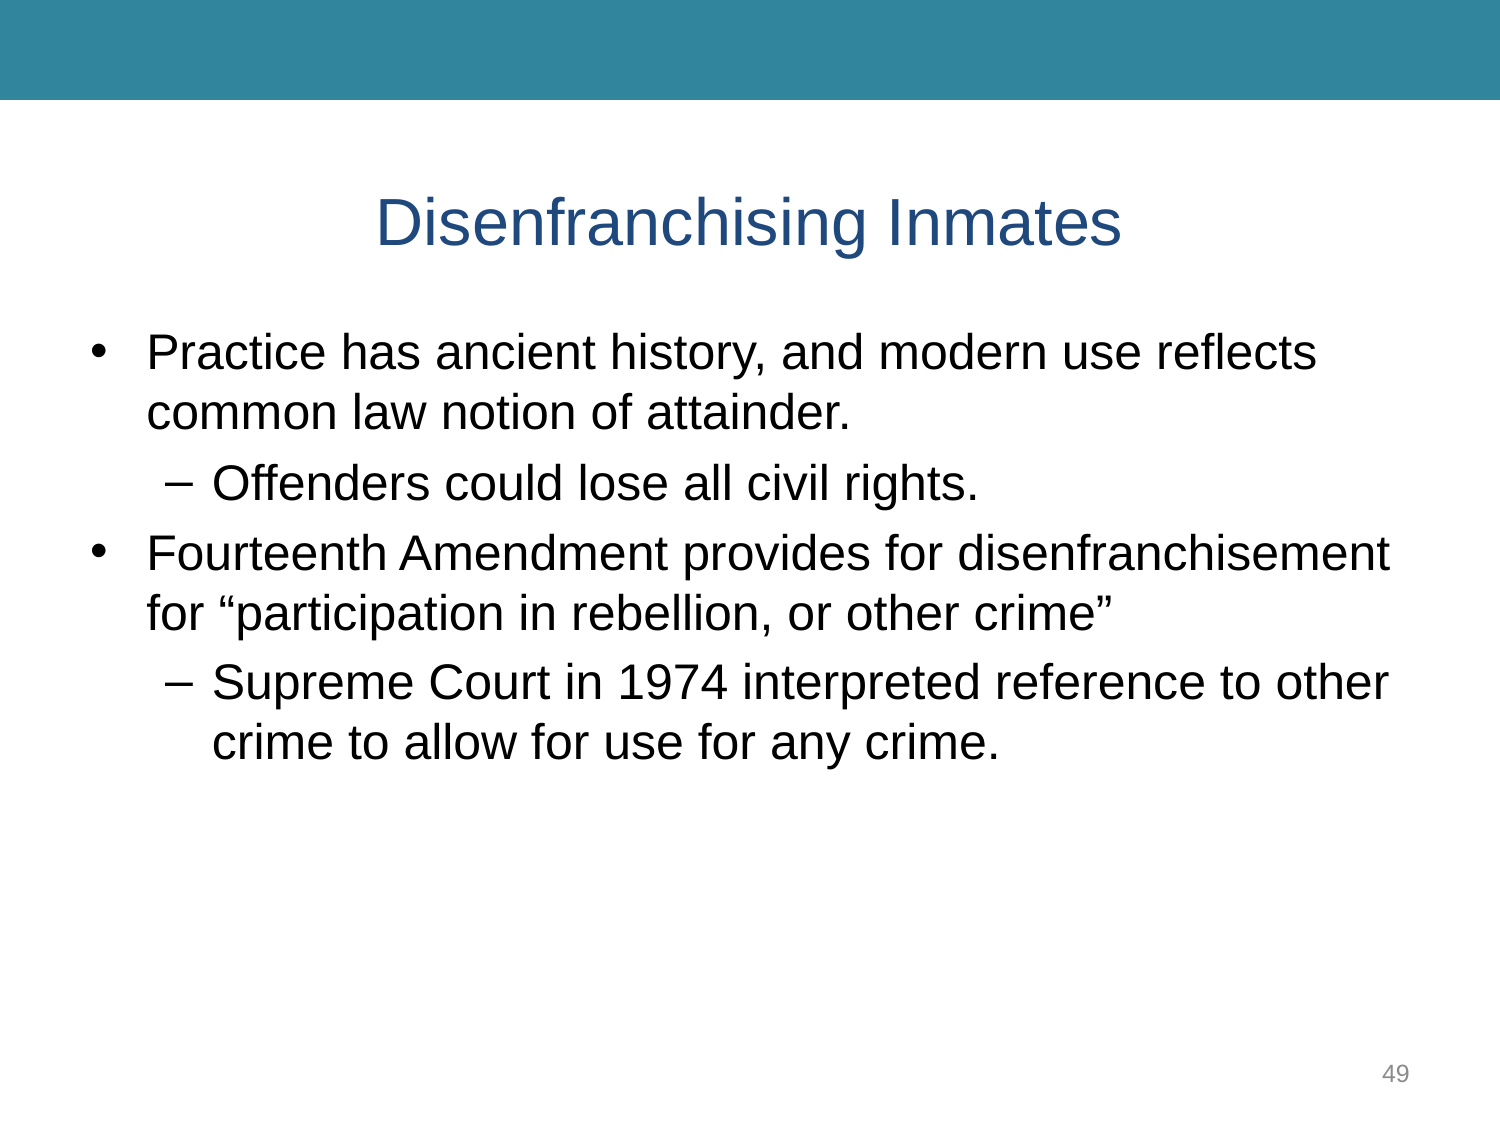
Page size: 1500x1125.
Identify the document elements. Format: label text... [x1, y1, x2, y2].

list Practice has ancient history, and modern use reflects common law notion of attainder. Offenders could lose all civil rights. Fourteenth Amendment provides for disenfranchisement for “participation in rebellion, or other crime” Supreme Court in 1974 interpreted reference to other crime to allow for use for any crime. [75, 312, 1425, 1043]
title Disenfranchising Inmates [75, 125, 1425, 312]
slide_number 49 [1350, 1042, 1425, 1103]
